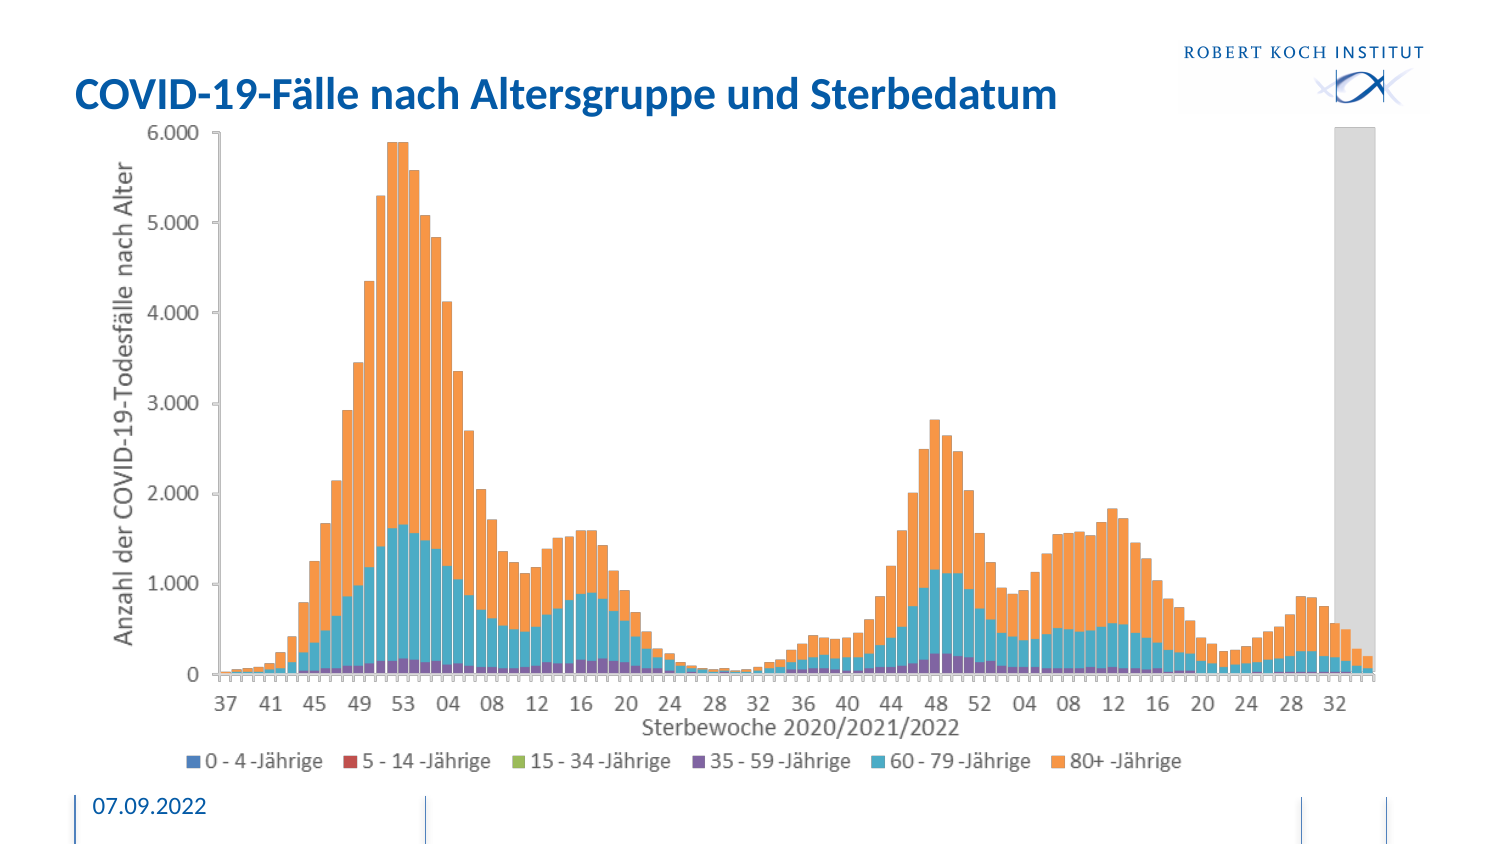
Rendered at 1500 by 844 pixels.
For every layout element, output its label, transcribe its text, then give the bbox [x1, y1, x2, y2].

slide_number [92, 792, 398, 827]
picture [74, 118, 1408, 784]
title COVID-19-Fälle nach Altersgruppe und Sterbedatum [75, 32, 1385, 116]
picture [1385, 40, 1430, 114]
